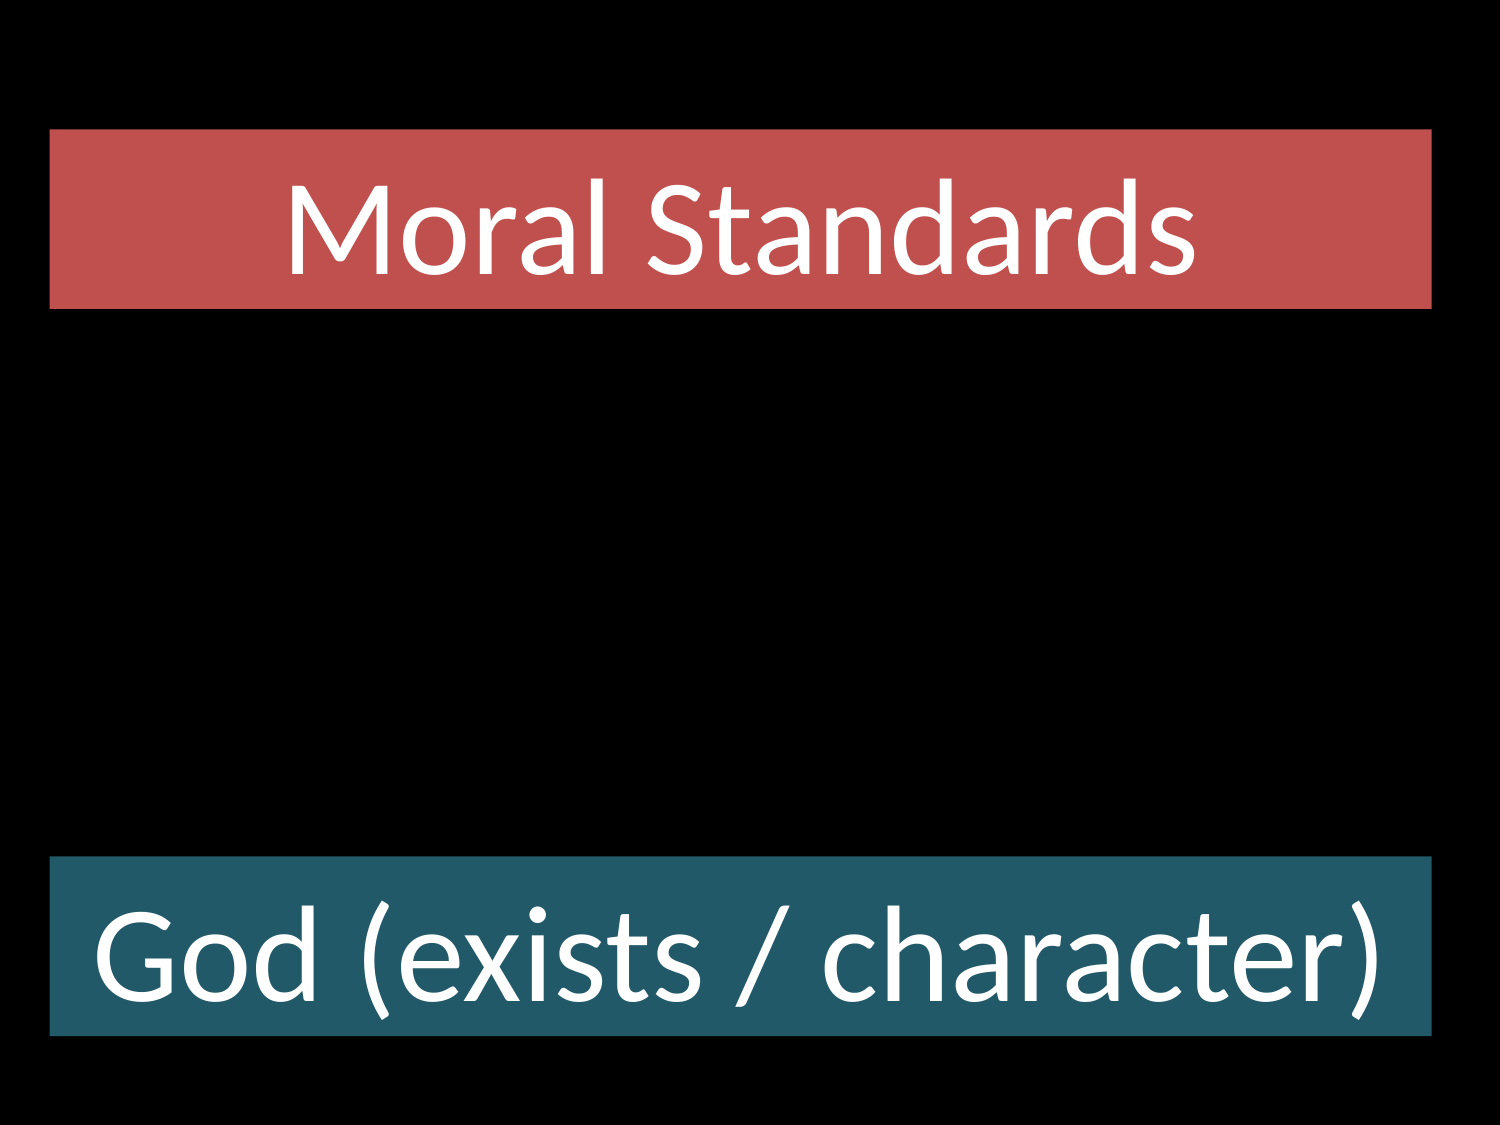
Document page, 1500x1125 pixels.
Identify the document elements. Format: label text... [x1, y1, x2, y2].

text_box God (exists / character) [49, 856, 1432, 1037]
text_box Moral Standards [49, 129, 1432, 309]
